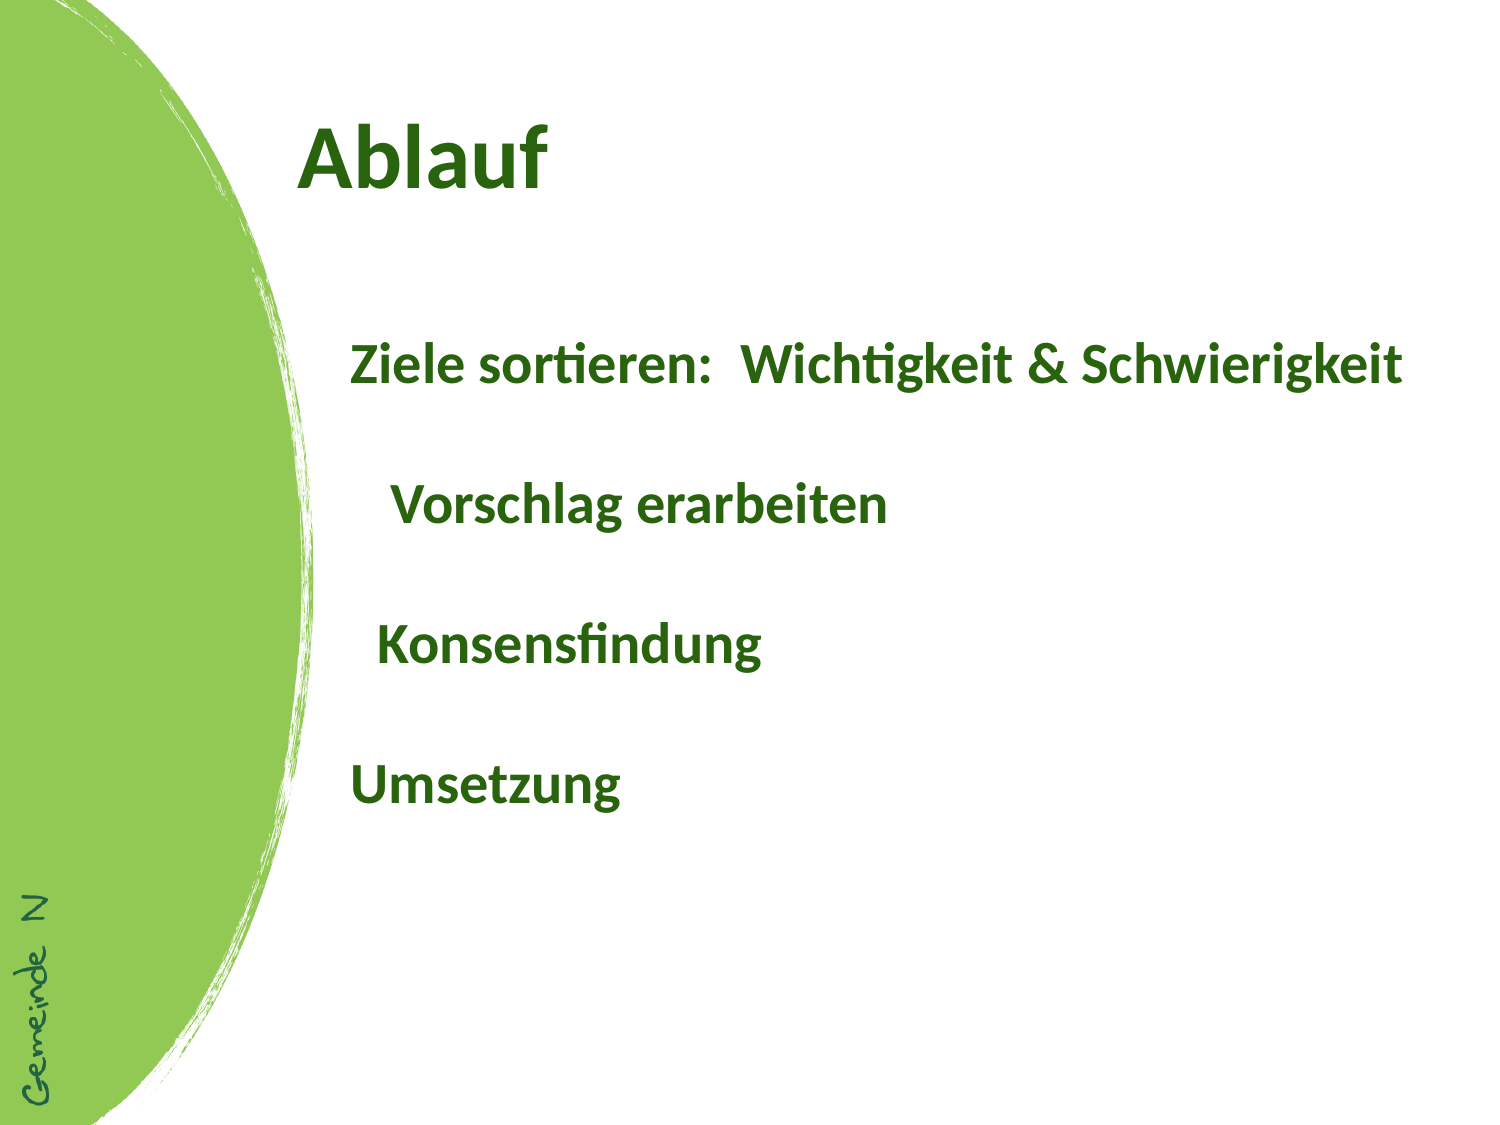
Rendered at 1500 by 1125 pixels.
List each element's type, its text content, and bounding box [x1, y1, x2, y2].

text_box Ziele sortieren: Wichtigkeit & Schwierigkeit Vorschlag erarbeiten Konsensfindung Umsetzung [322, 317, 1500, 893]
text_box Ablauf [322, 89, 976, 259]
picture [0, 0, 322, 1125]
